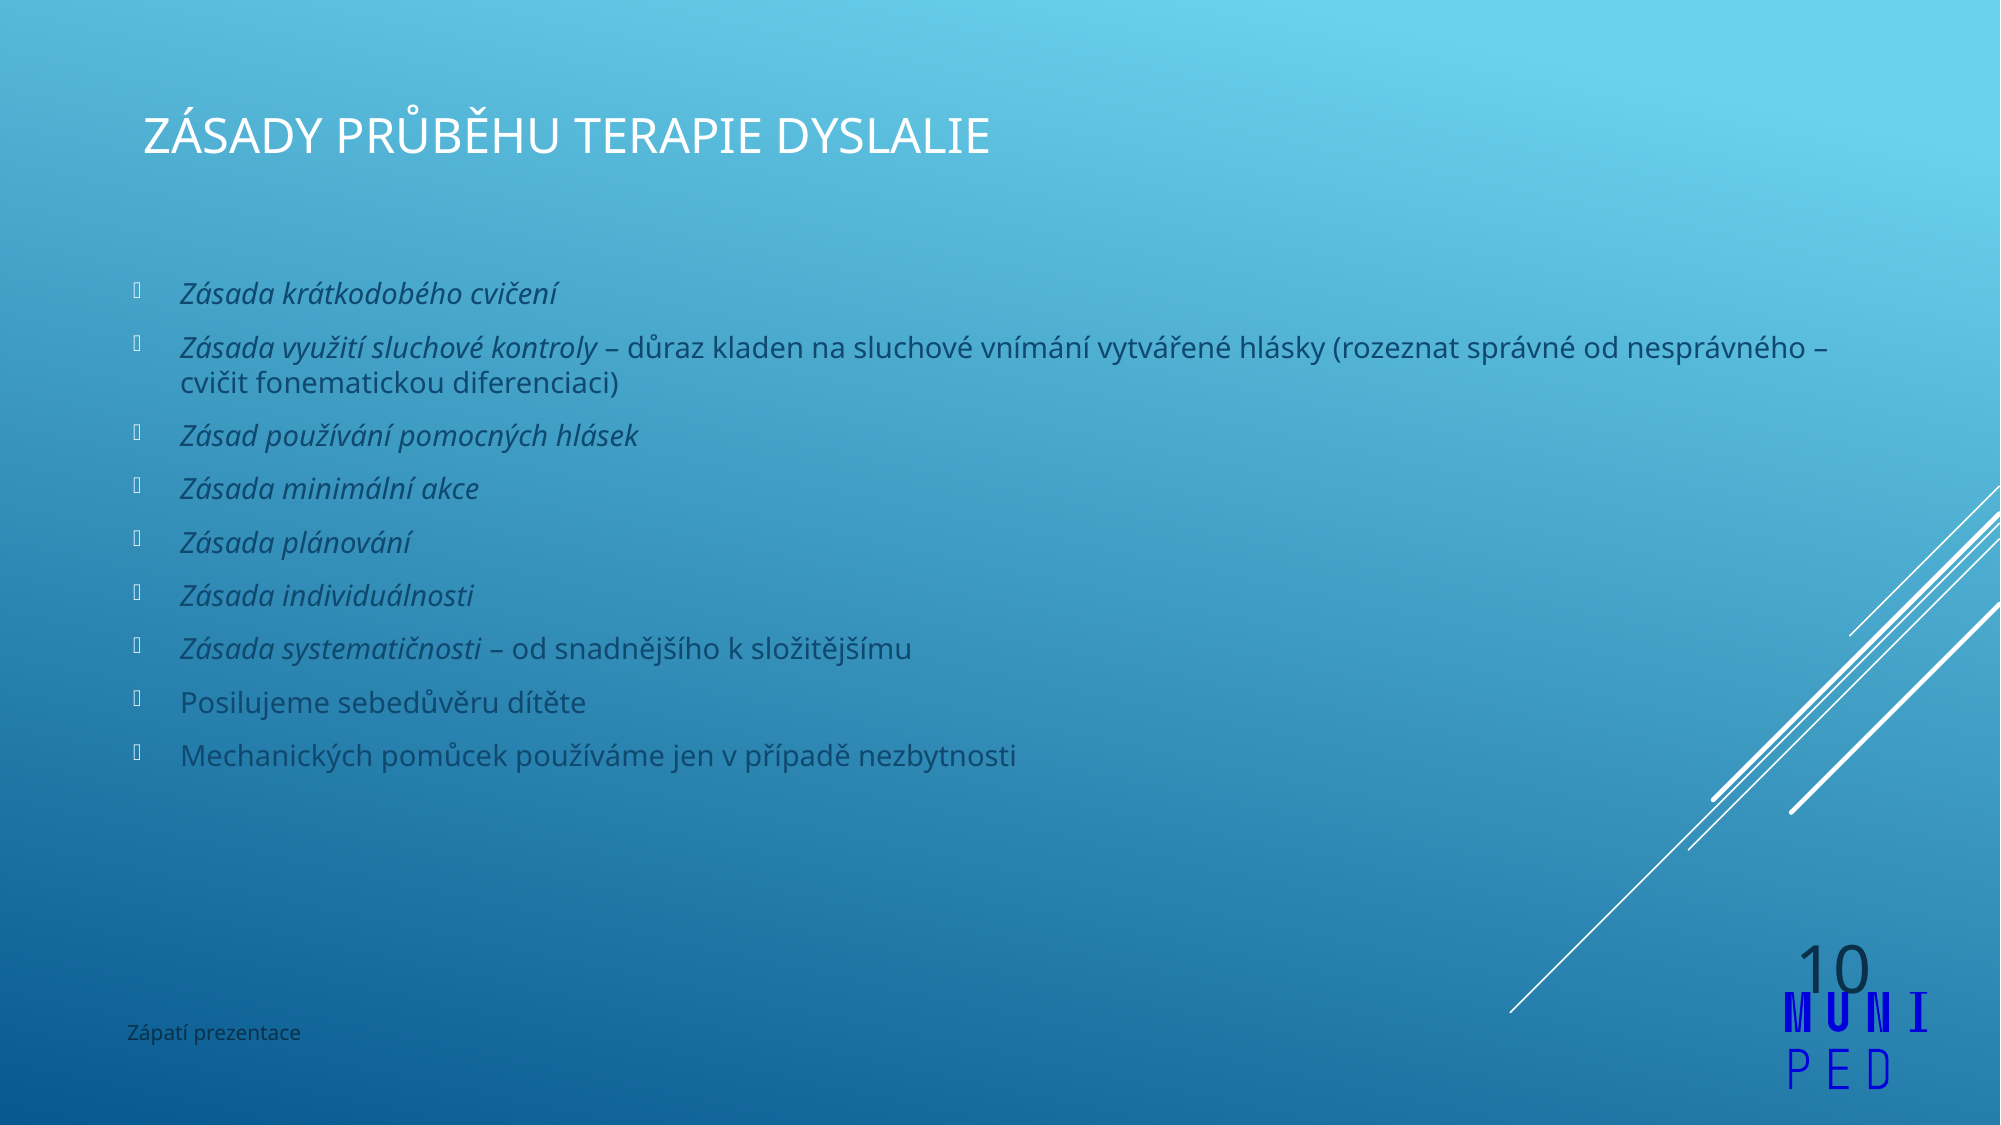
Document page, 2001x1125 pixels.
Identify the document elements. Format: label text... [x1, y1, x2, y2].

title Zásady průběhu terapie dyslalie [128, 97, 1893, 172]
list Zásada krátkodobého cvičení Zásada využití sluchové kontroly – důraz kladen na sluchové vnímání vytvářené hlásky (rozeznat správné od nesprávného – cvičit fonematickou diferenciaci) Zásad používání pomocných hlásek Zásada minimální akce Zásada plánování Zásada individuálnosti Zásada systematičnosti – od snadnějšího k složitějšímu Posilujeme sebedůvěru dítěte Mechanických pomůcek používáme jen v případě nezbytnosti [118, 219, 1883, 899]
footer Zápatí prezentace [112, 1012, 1350, 1073]
slide_number 10 [1700, 915, 1888, 1025]
